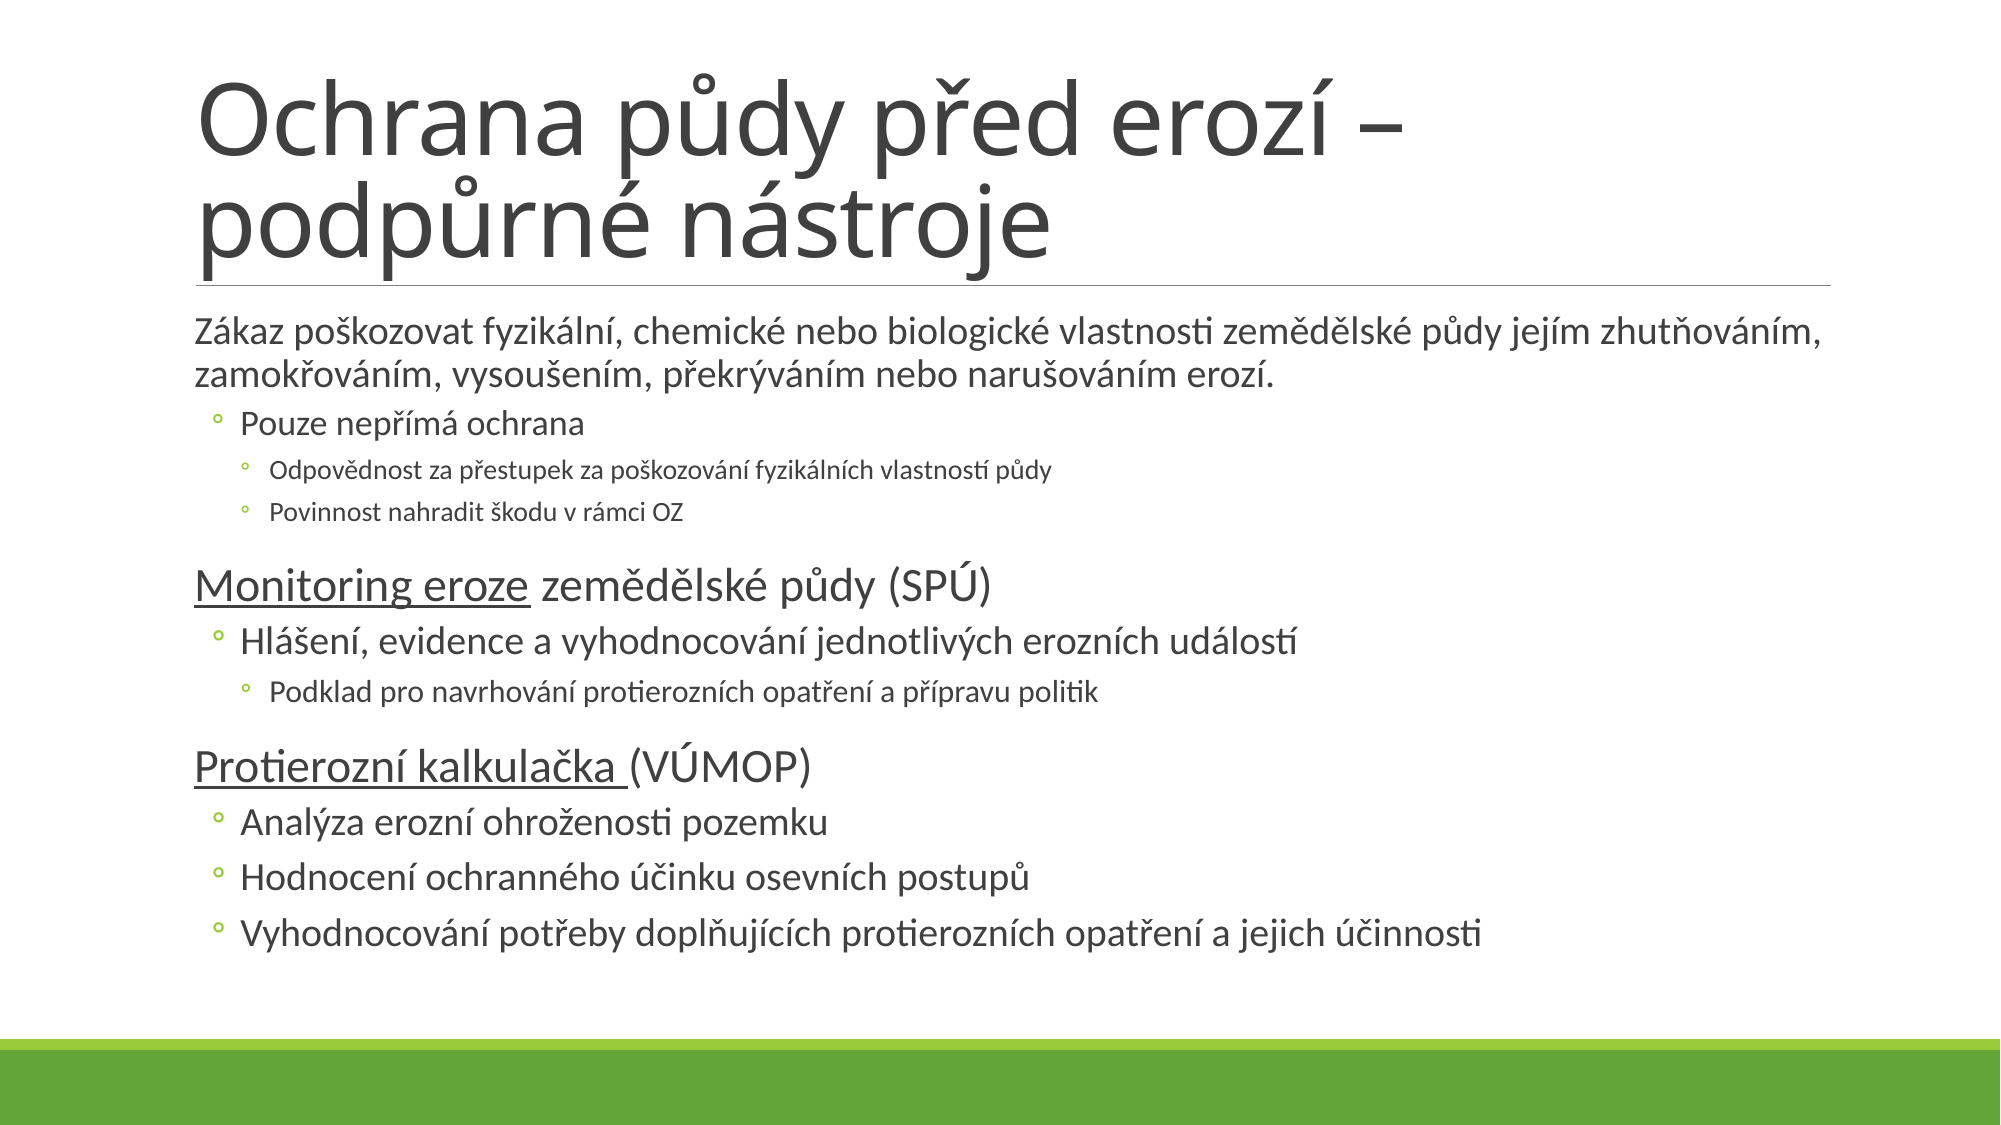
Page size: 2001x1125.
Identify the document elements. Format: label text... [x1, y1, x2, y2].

list Zákaz poškozovat fyzikální, chemické nebo biologické vlastnosti zemědělské půdy jejím zhutňováním, zamokřováním, vysoušením, překrýváním nebo narušováním erozí. Pouze nepřímá ochrana Odpovědnost za přestupek za poškozování fyzikálních vlastností půdy Povinnost nahradit škodu v rámci OZ Monitoring eroze zemědělské půdy (SPÚ) Hlášení, evidence a vyhodnocování jednotlivých erozních událostí Podklad pro navrhování protierozních opatření a přípravu politik Protierozní kalkulačka (VÚMOP) Analýza erozní ohroženosti pozemku Hodnocení ochranného účinku osevních postupů Vyhodnocování potřeby doplňujících protierozních opatření a jejich účinnosti [180, 302, 1830, 963]
title Ochrana půdy před erozí – podpůrné nástroje [180, 47, 1830, 285]
